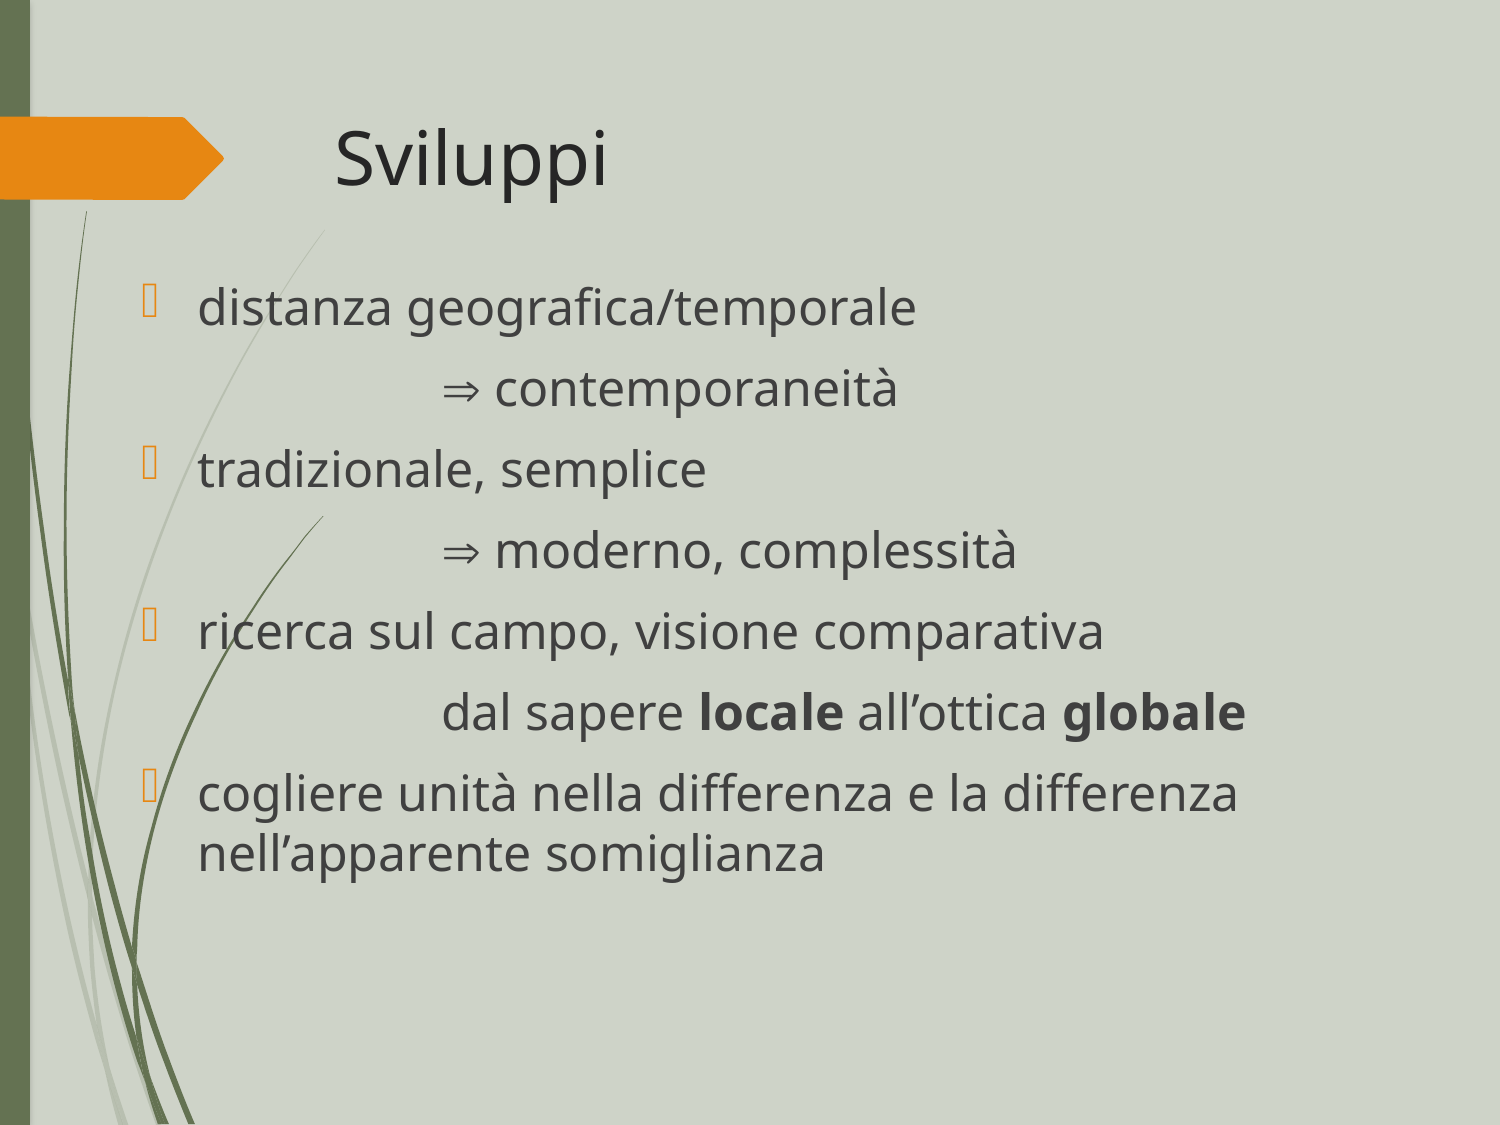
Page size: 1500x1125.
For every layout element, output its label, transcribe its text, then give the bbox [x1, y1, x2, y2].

title Sviluppi [319, 102, 1400, 268]
list distanza geografica/temporale  contemporaneità tradizionale, semplice  moderno, complessità ricerca sul campo, visione comparativa dal sapere locale all’ottica globale cogliere unità nella differenza e la differenza nell’apparente somiglianza [126, 268, 1400, 1077]
